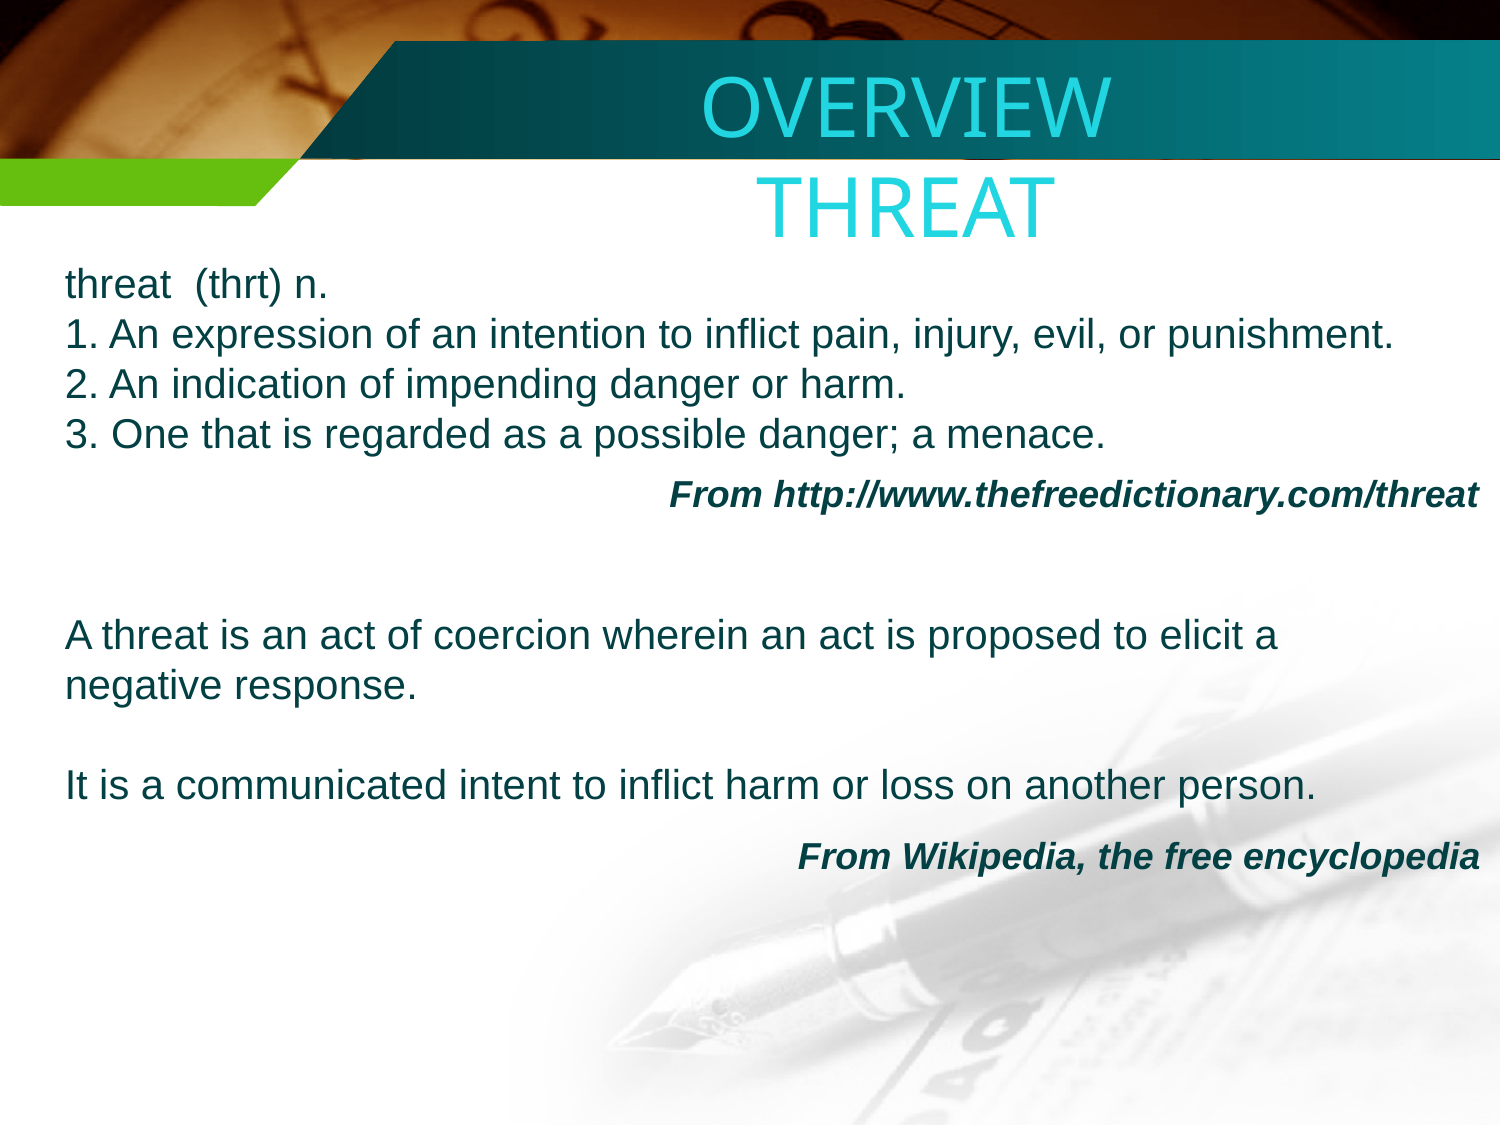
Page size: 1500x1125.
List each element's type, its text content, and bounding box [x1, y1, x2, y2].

picture [490, 448, 1500, 1125]
text_box threat (thrt) n. 1. An expression of an intention to inflict pain, injury, evil, or punishment. 2. An indication of impending danger or harm. 3. One that is regarded as a possible danger; a menace. A threat is an act of coercion wherein an act is proposed to elicit a negative response. It is a communicated intent to inflict harm or loss on another person. [50, 249, 1450, 1000]
text_box From Wikipedia, the free encyclopedia [783, 824, 1497, 885]
picture [0, 0, 1500, 158]
text_box OVERVIEW THREAT [374, 46, 1438, 249]
text_box From http://www.thefreedictionary.com/threat [654, 462, 1495, 523]
